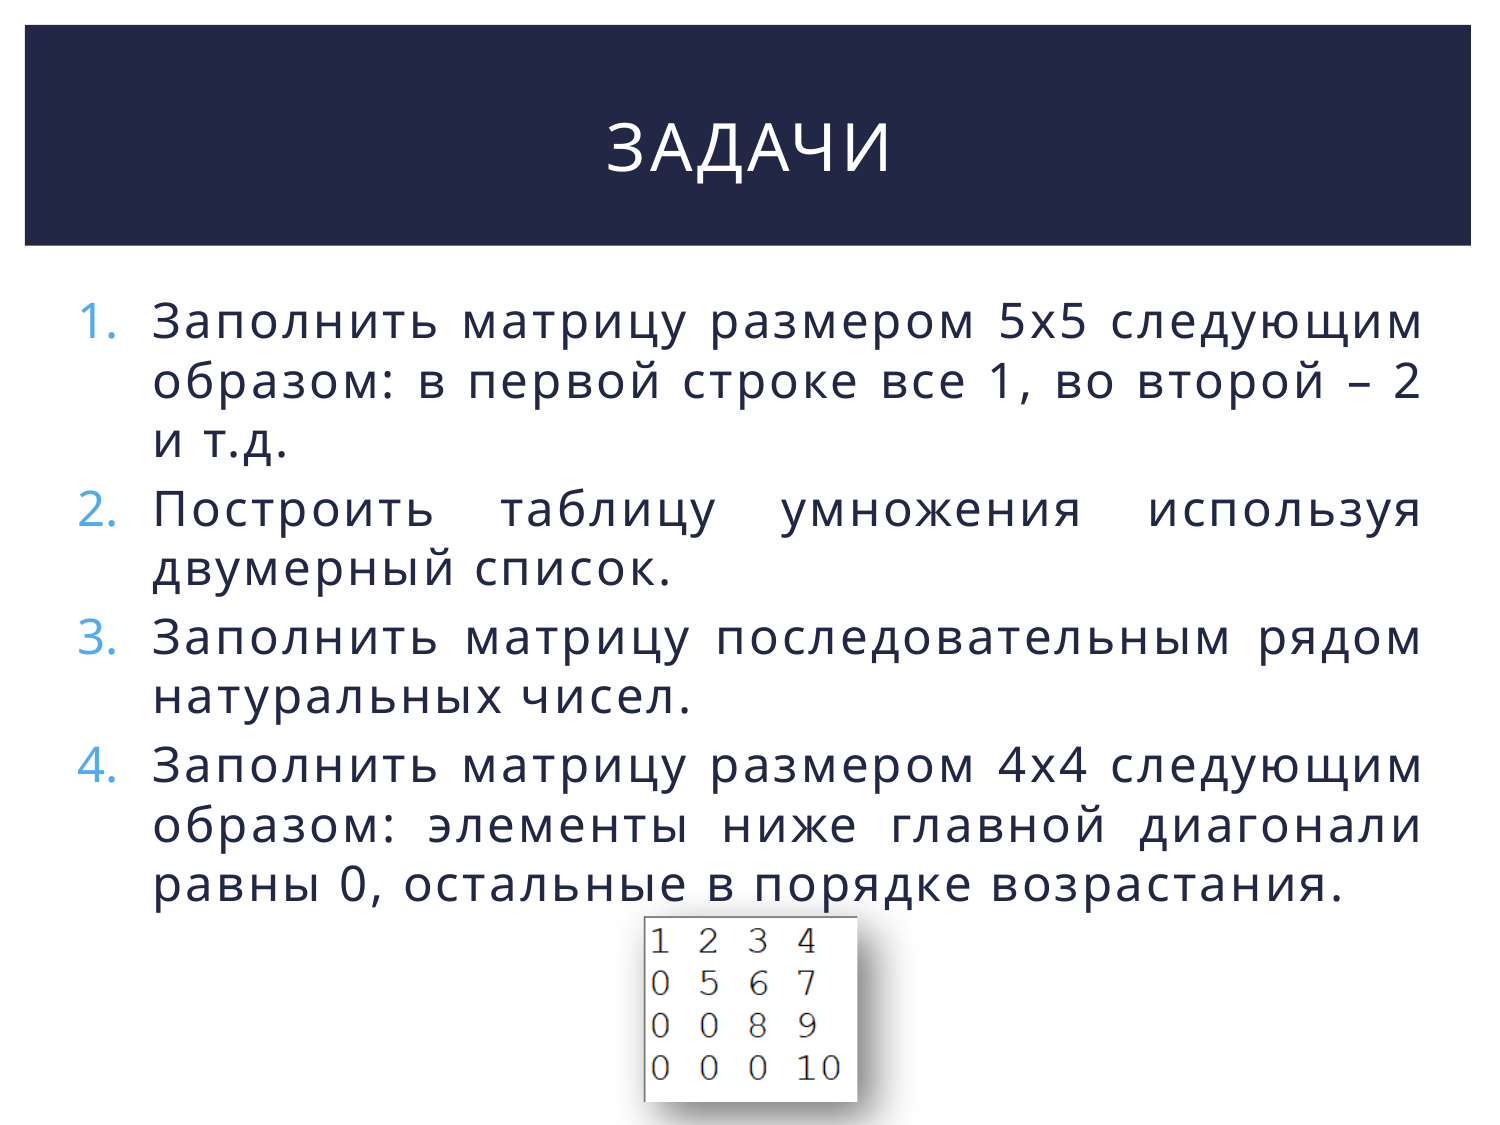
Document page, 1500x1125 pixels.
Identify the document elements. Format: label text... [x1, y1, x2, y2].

title Задачи [62, 58, 1438, 232]
picture [643, 916, 858, 1102]
list Заполнить матрицу размером 5x5 следующим образом: в первой строке все 1, во второй – 2 и т.д. Построить таблицу умножения используя двумерный список. Заполнить матрицу последовательным рядом натуральных чисел. Заполнить матрицу размером 4x4 следующим образом: элементы ниже главной диагонали равны 0, остальные в порядке возрастания. [62, 281, 1442, 929]
